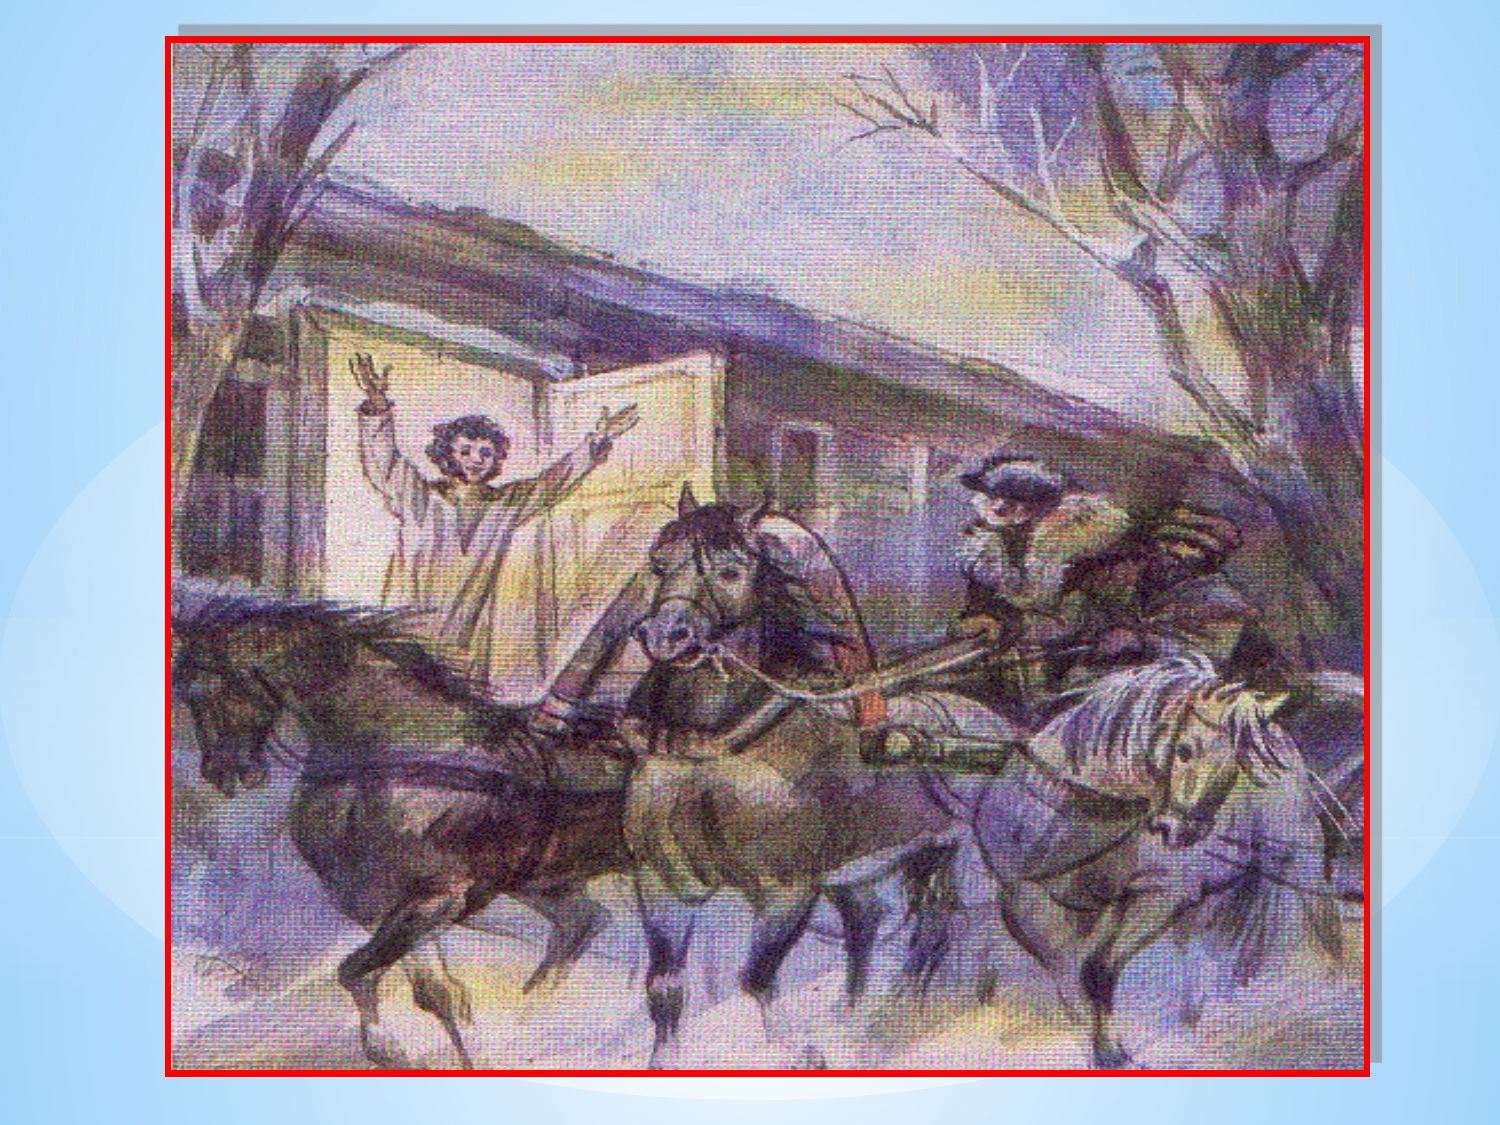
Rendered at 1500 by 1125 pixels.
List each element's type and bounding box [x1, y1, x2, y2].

list [170, 42, 1365, 1071]
